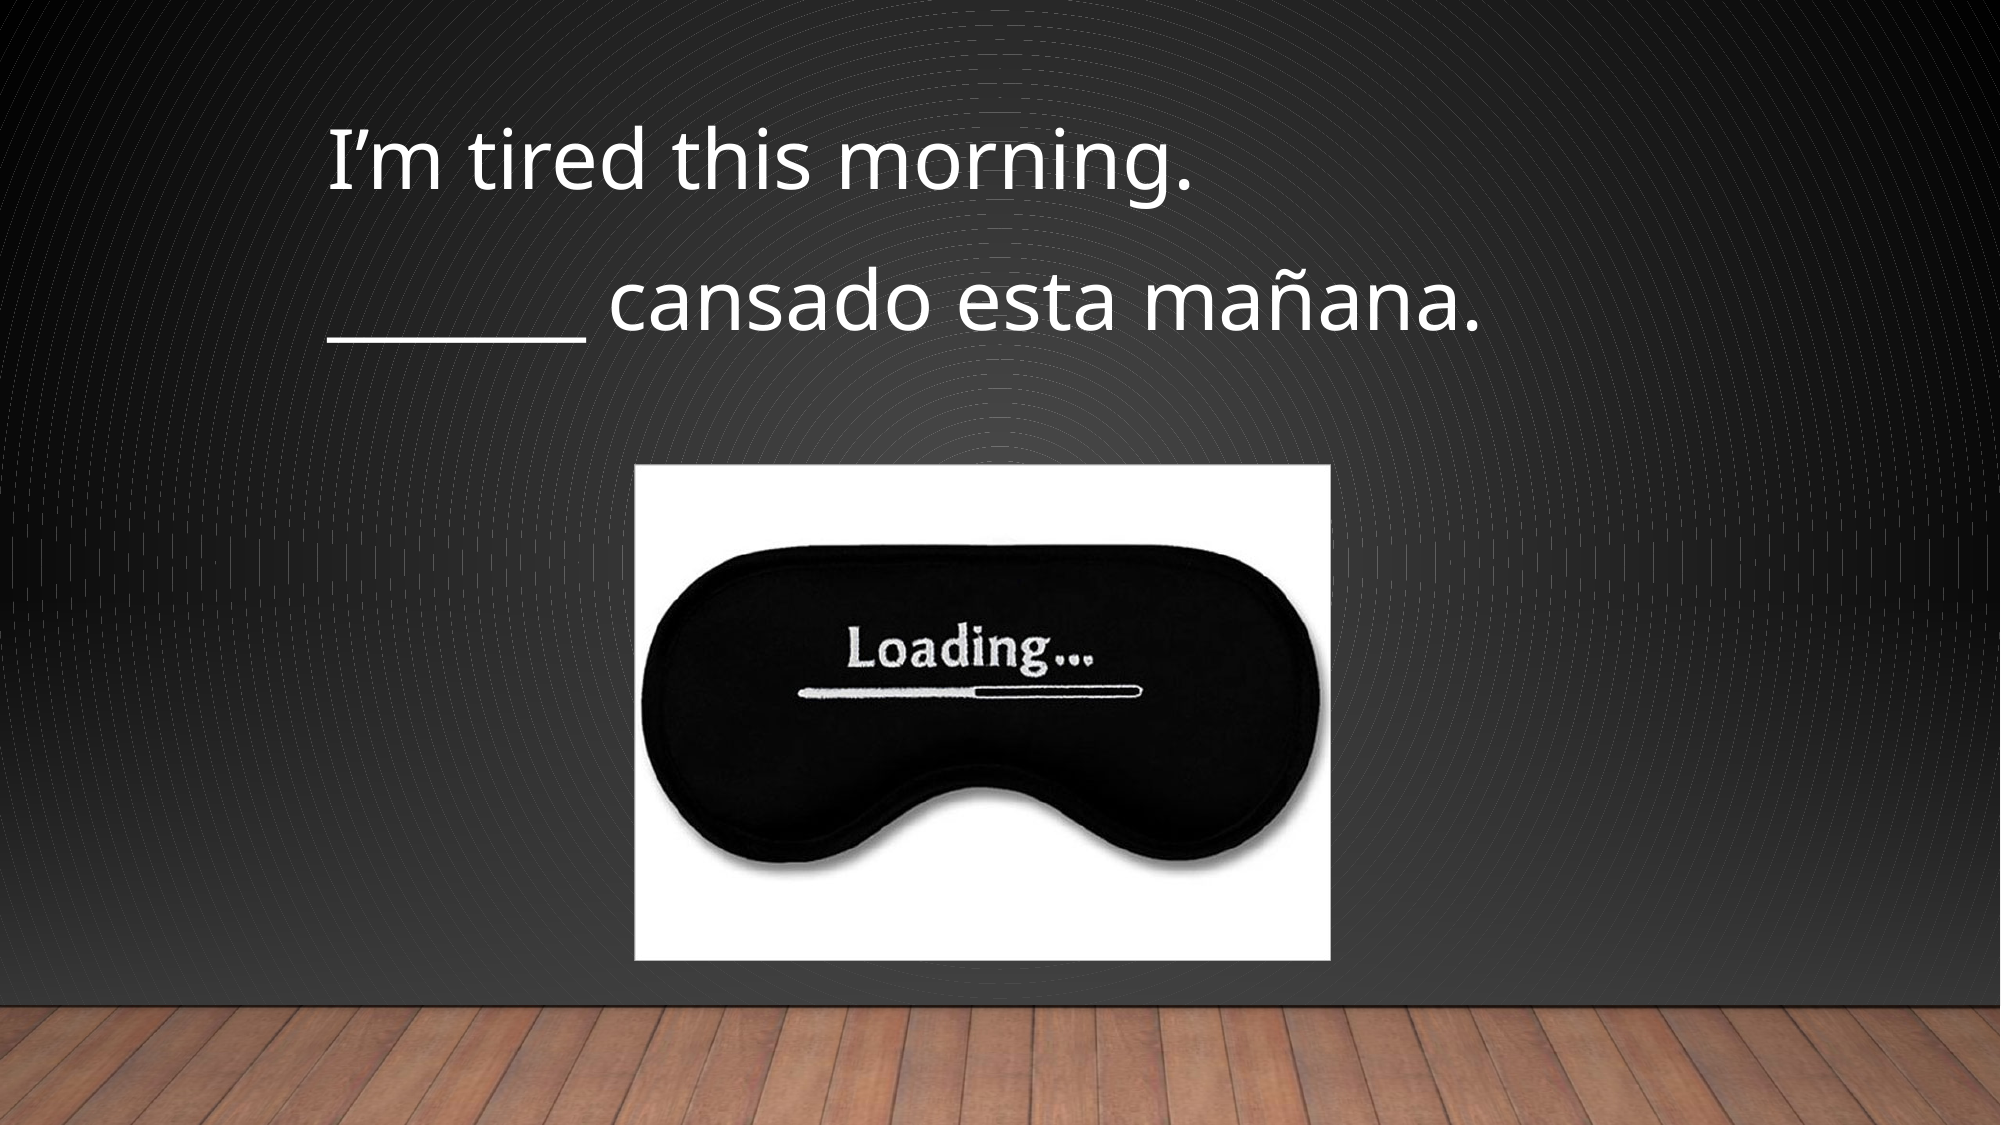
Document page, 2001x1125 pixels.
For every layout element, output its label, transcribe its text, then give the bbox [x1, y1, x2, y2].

picture [0, 1005, 2000, 1125]
picture [634, 463, 1331, 961]
list I’m tired this morning. _______ cansado esta mañana. [312, 79, 1720, 270]
